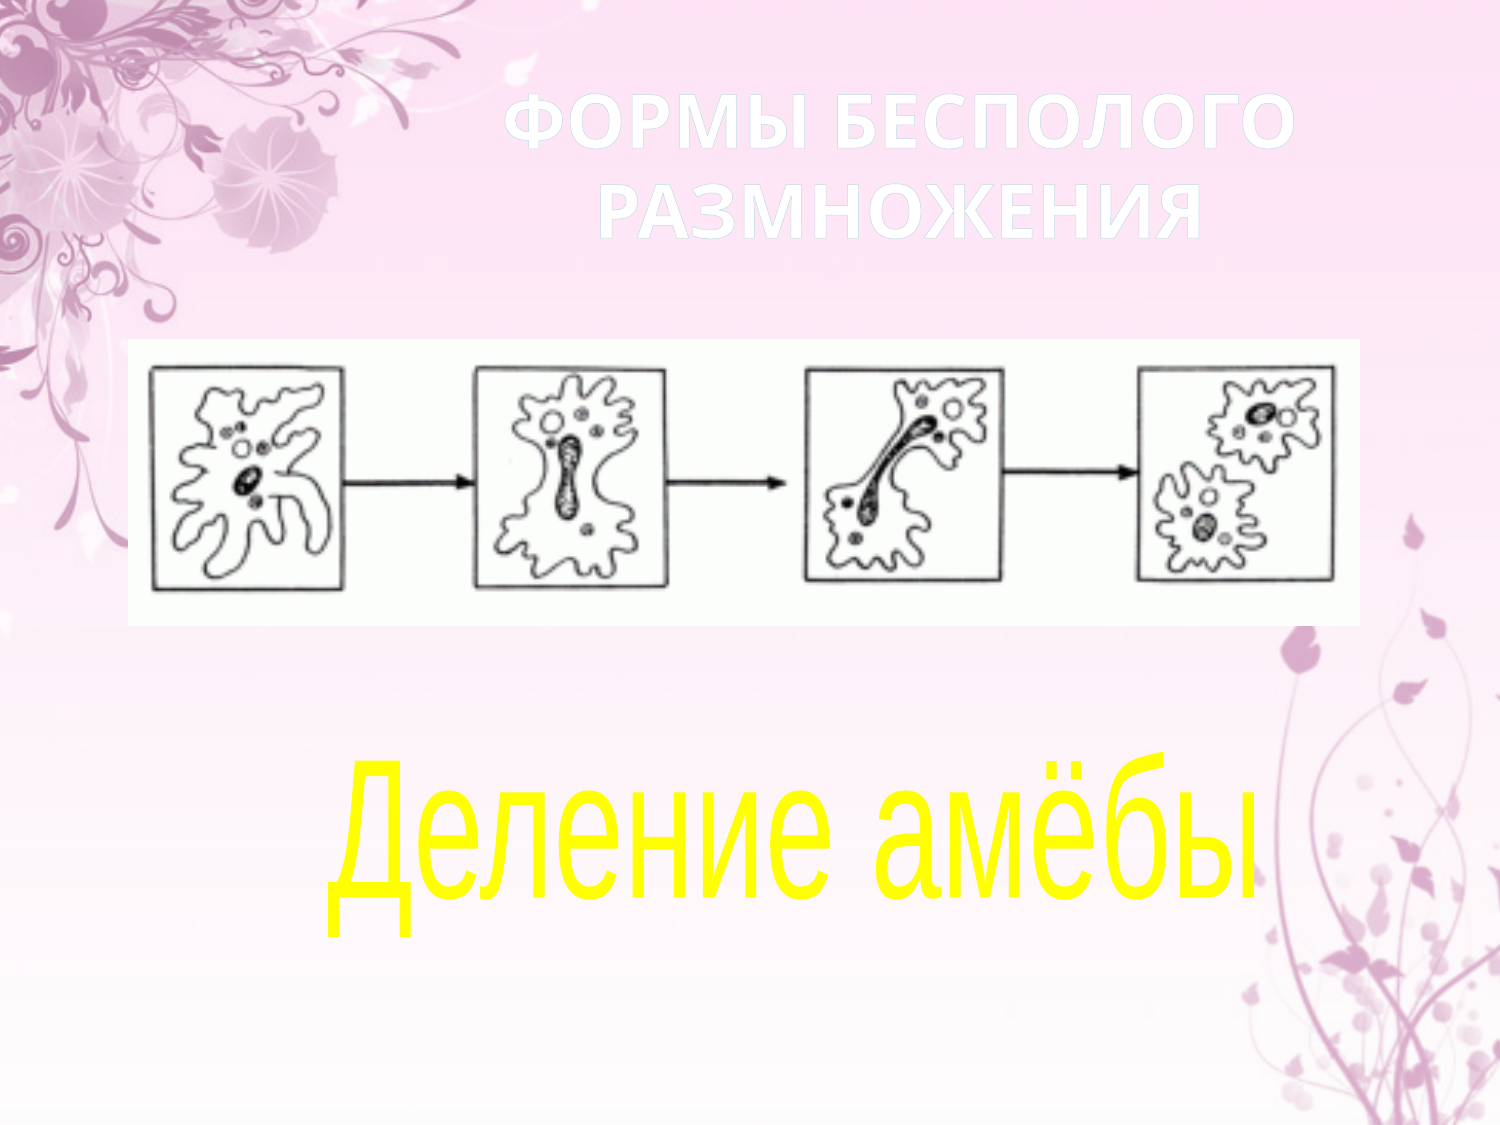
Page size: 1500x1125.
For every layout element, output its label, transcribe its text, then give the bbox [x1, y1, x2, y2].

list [128, 339, 1360, 627]
title ФОРМЫ БЕСПОЛОГО РАЗМНОЖЕНИЯ [375, 93, 1425, 233]
